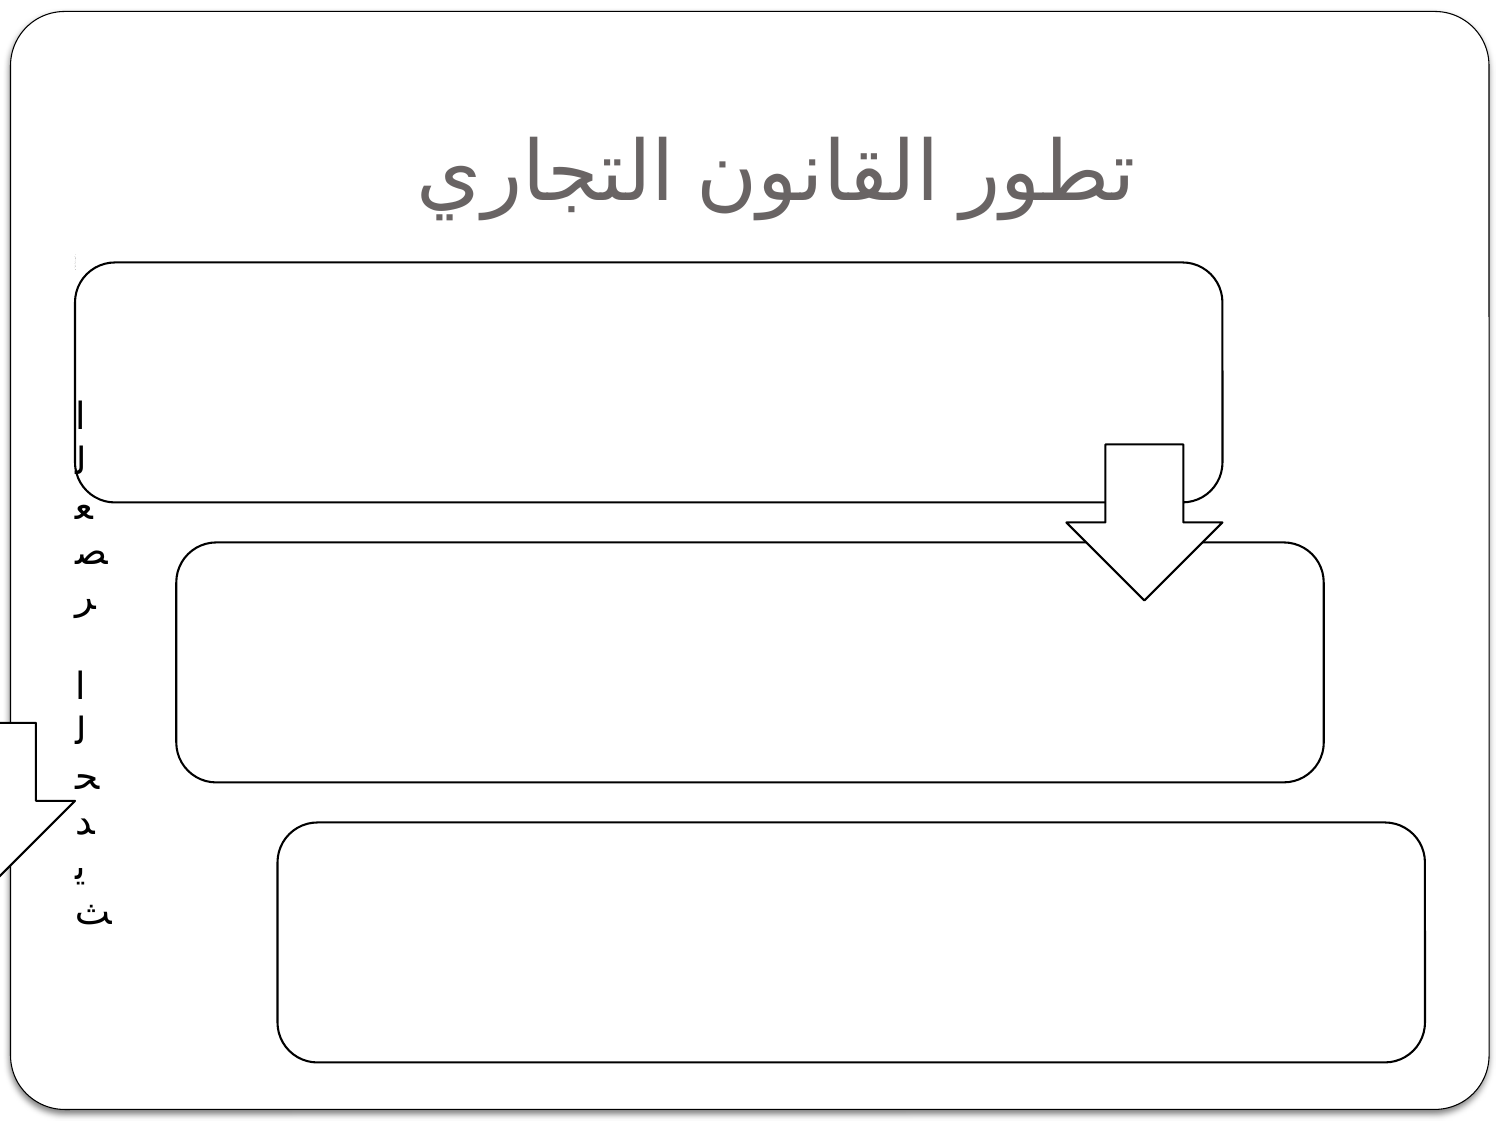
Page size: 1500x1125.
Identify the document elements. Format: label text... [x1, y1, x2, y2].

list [74, 262, 1426, 1063]
title تطور القانون التجاري [150, 45, 1425, 233]
